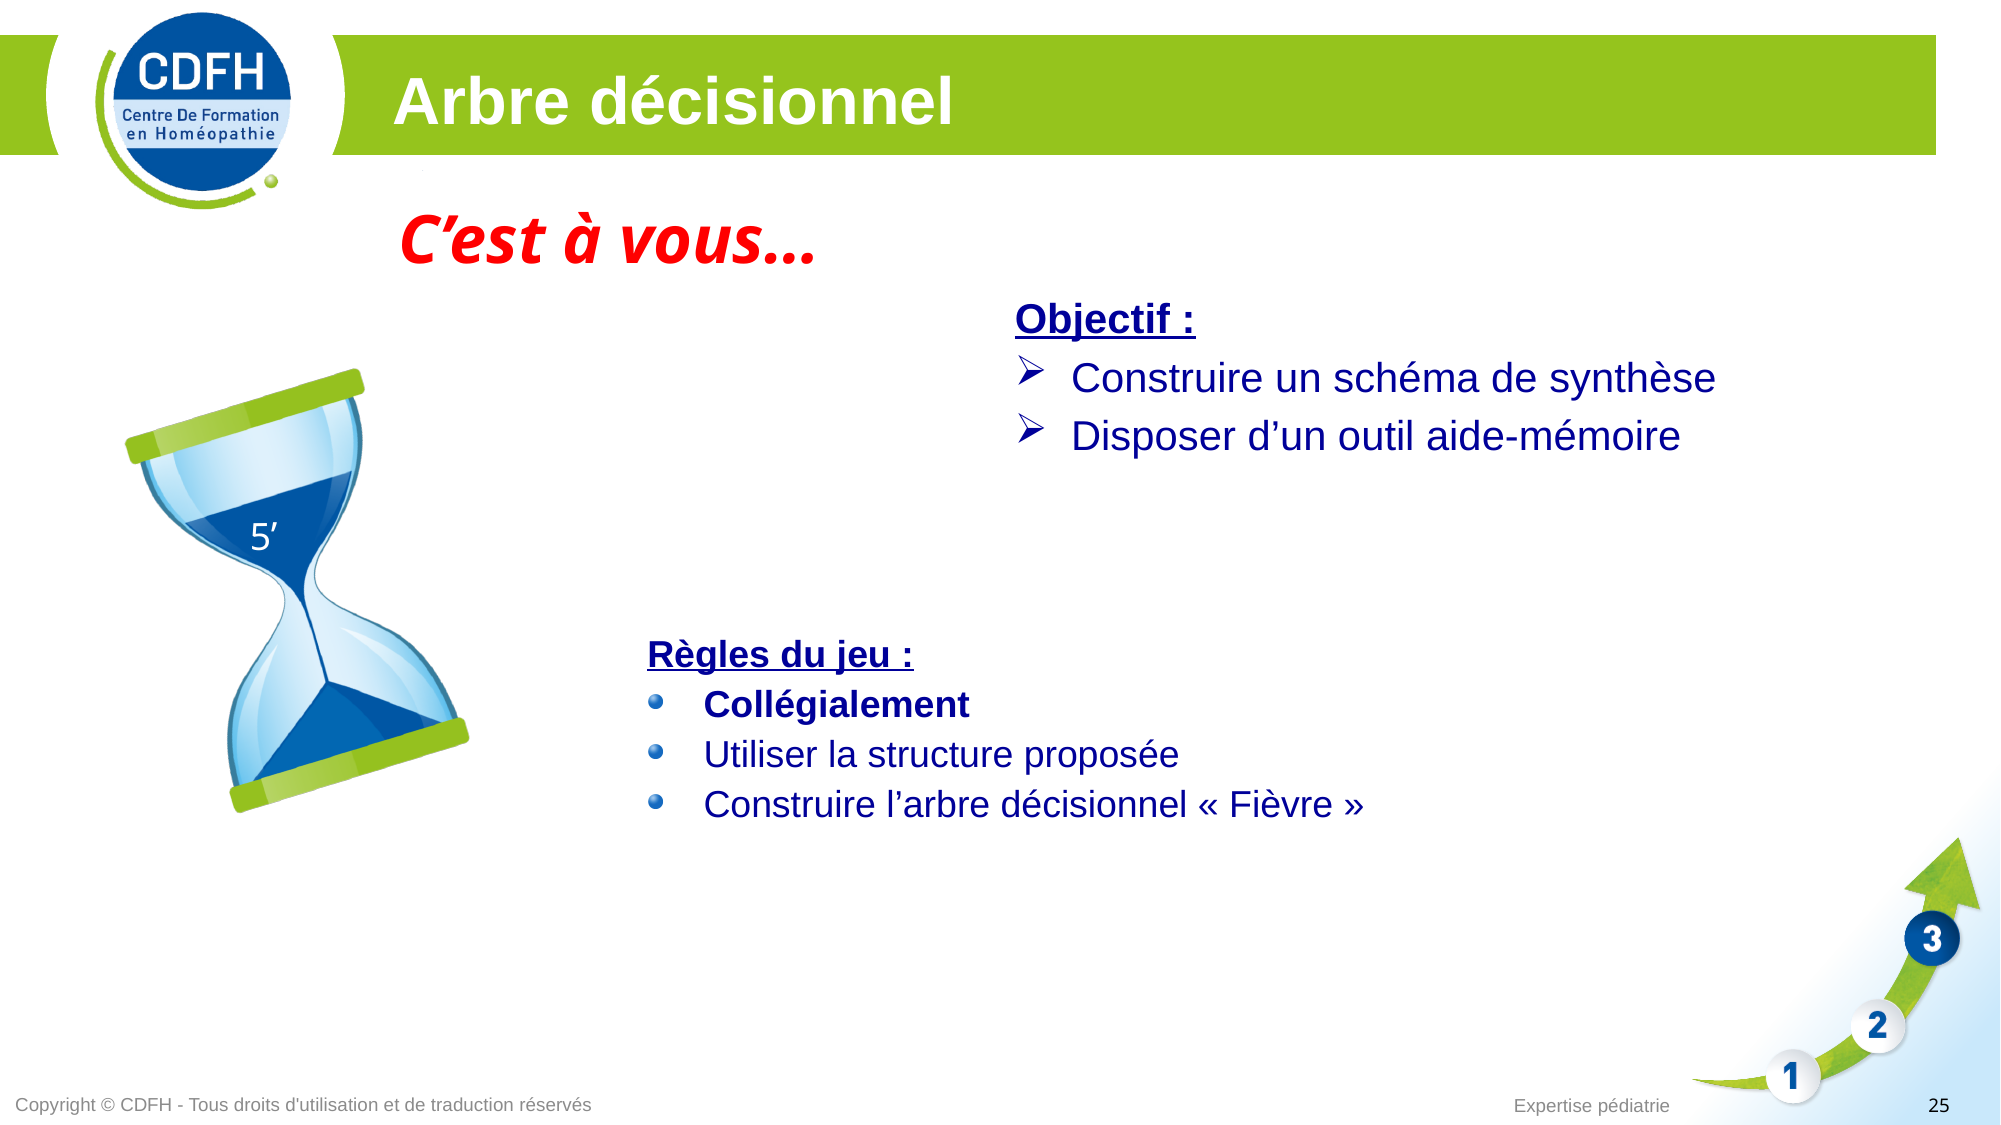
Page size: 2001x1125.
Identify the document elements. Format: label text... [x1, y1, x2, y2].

picture [4, 0, 2001, 1125]
text_box C’est à vous… [334, 188, 885, 284]
text_box 5’ [234, 500, 706, 566]
text_box Objectif : Construire un schéma de synthèse Disposer d’un outil aide-mémoire [999, 284, 1869, 498]
text_box Arbre décisionnel [377, 59, 1535, 153]
text_box Règles du jeu : Collégialement Utiliser la structure proposée Construire l’arbre décisionnel « Fièvre » [632, 622, 1846, 891]
